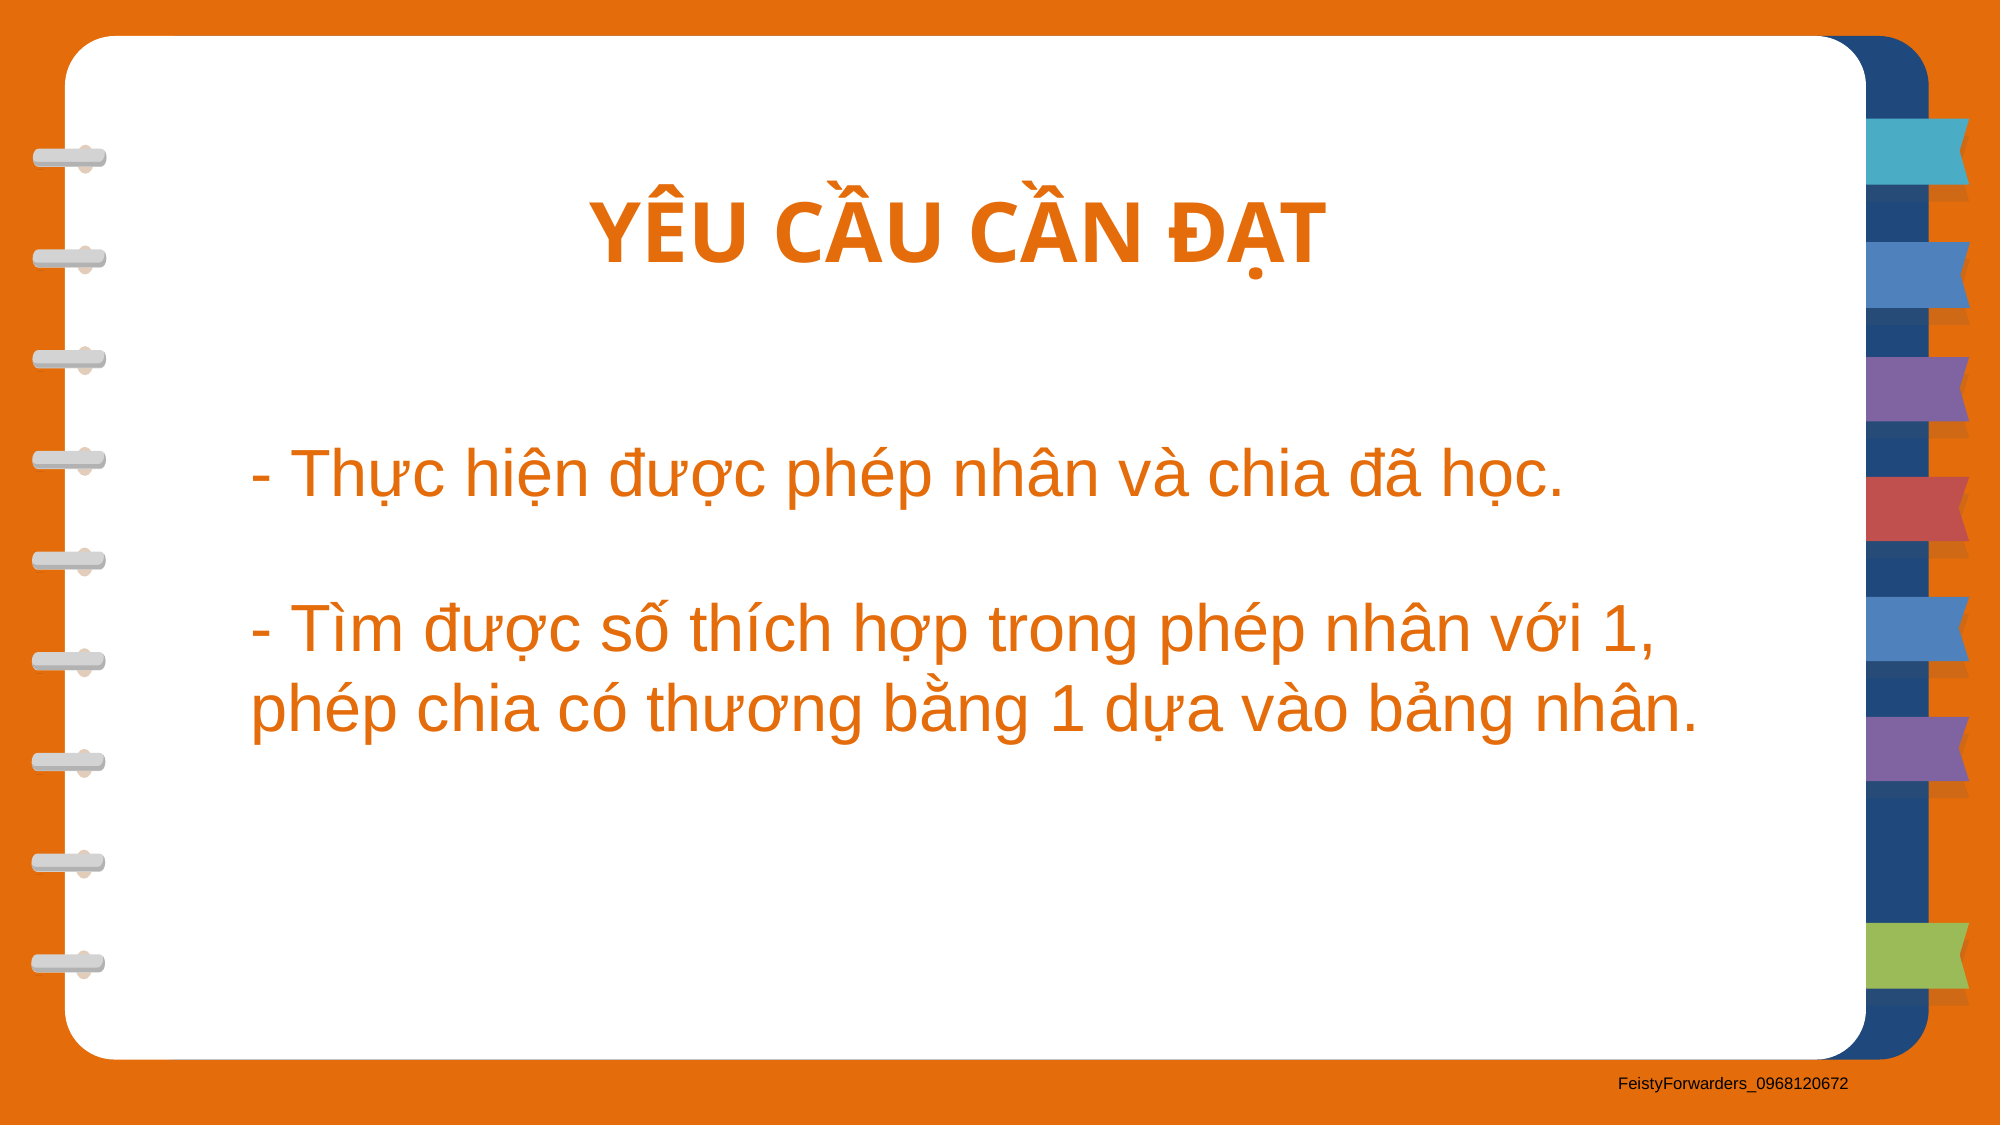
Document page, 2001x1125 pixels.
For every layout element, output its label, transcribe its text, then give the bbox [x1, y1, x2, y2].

text_box - Tìm được số thích hợp trong phép nhân với 1, phép chia có thương bằng 1 dựa vào bảng nhân. [235, 577, 1797, 753]
text_box YÊU CẦU CẦN ĐẠT [393, 172, 1524, 287]
text_box - Thực hiện được phép nhân và chia đã học. [235, 422, 1797, 518]
